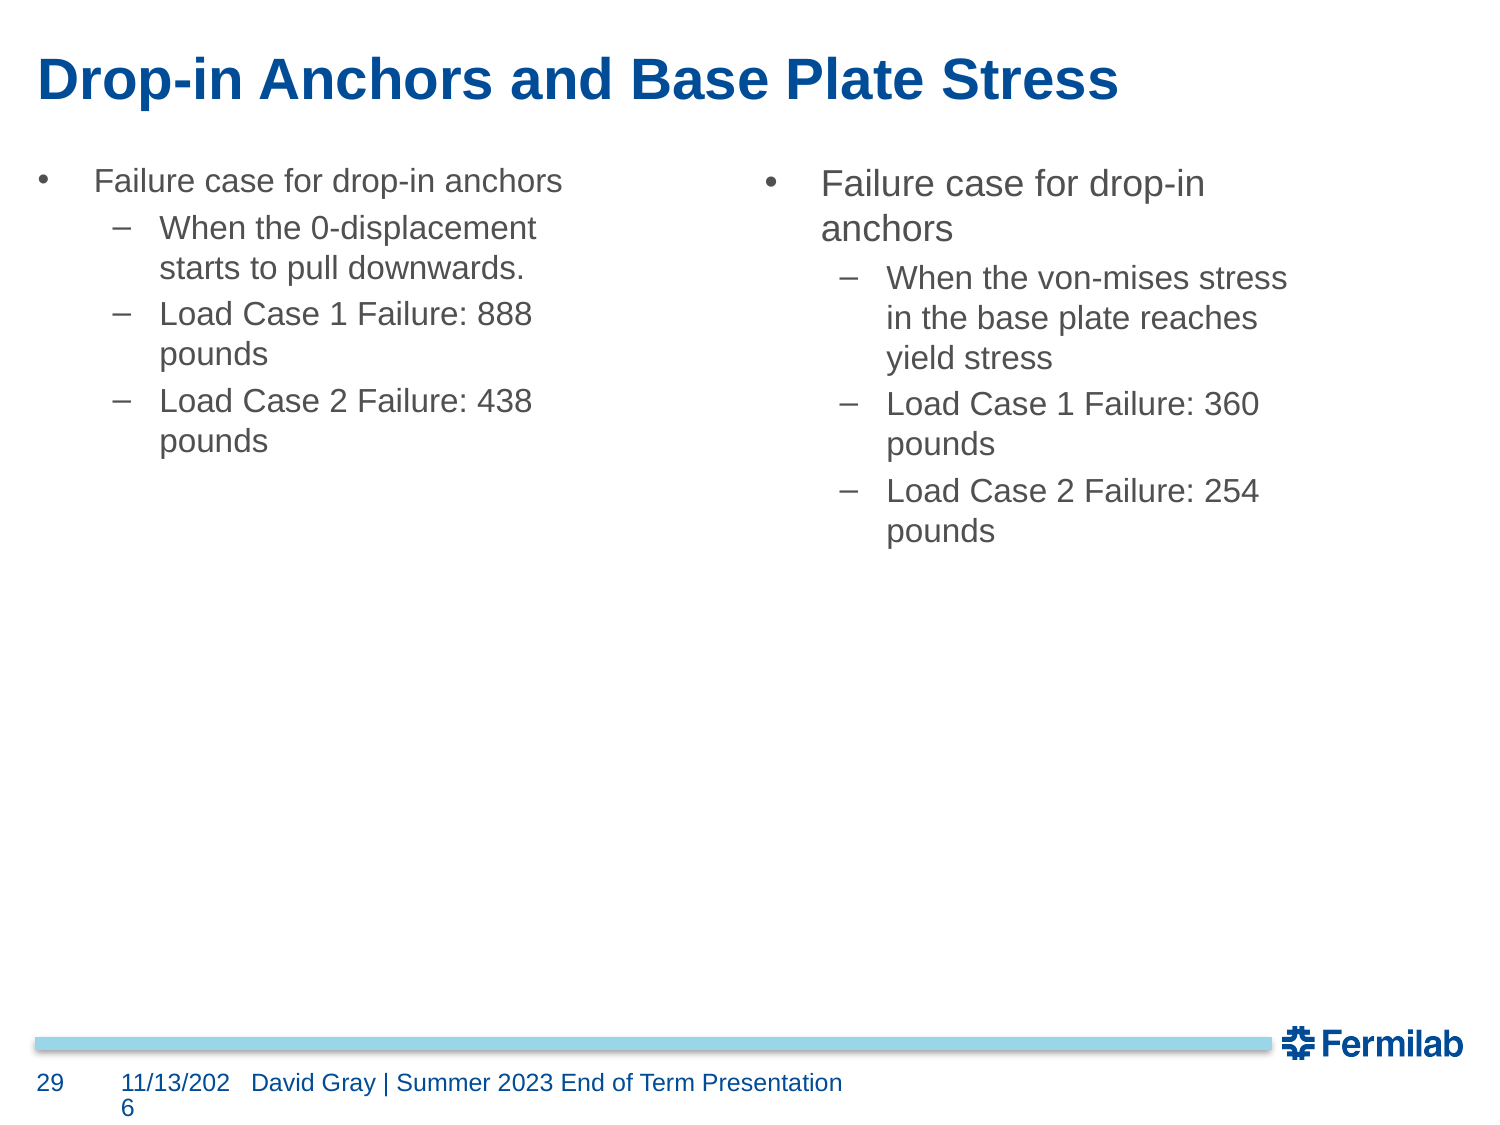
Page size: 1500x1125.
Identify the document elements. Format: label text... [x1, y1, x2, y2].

picture [1282, 1026, 1463, 1060]
footer David Gray | Summer 2023 End of Term Presentation [251, 1066, 1279, 1107]
slide_number 29 [36, 1066, 105, 1106]
title Drop-in Anchors and Base Plate Stress [37, 41, 1463, 112]
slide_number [120, 1066, 232, 1107]
list Failure case for drop-in anchors When the 0-displacement starts to pull downwards. Load Case 1 Failure: 888 pounds Load Case 2 Failure: 438 pounds [37, 159, 566, 990]
text_box Failure case for drop-in anchors When the von-mises stress in the base plate reaches yield stress Load Case 1 Failure: 360 pounds Load Case 2 Failure: 254 pounds [764, 159, 1294, 990]
